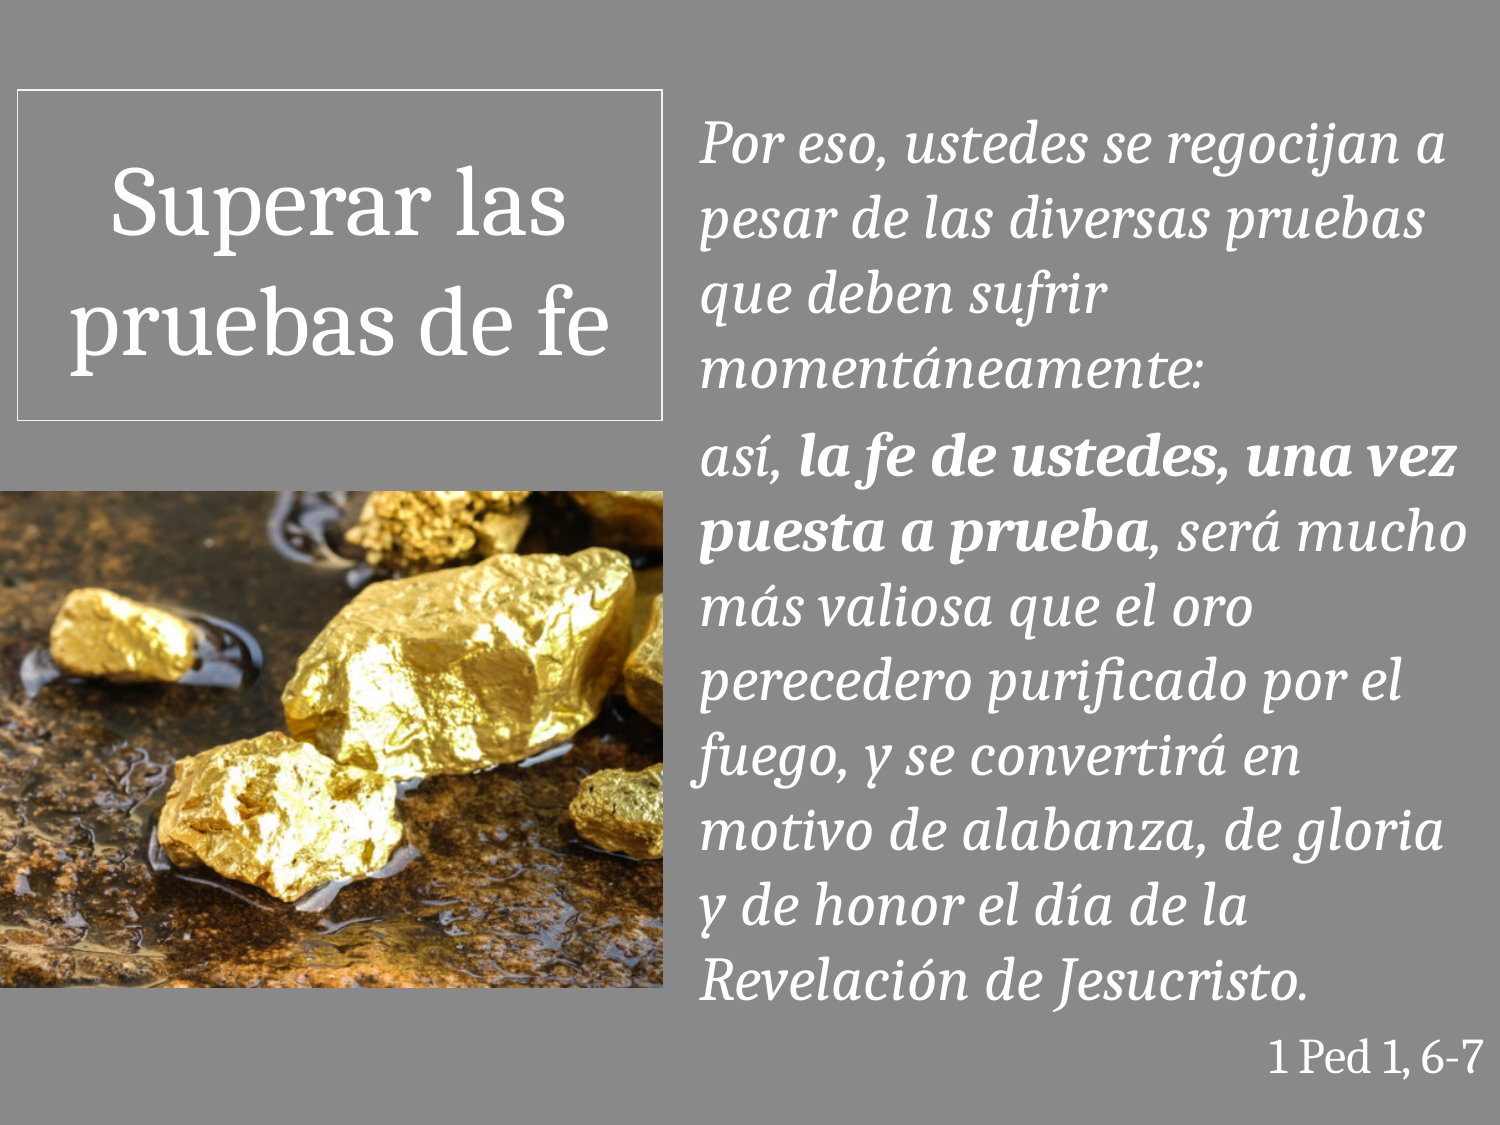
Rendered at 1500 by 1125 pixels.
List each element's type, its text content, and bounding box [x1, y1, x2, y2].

list Por eso, ustedes se regocijan a pesar de las diversas pruebas que deben sufrir momentáneamente: así, la fe de ustedes, una vez puesta a prueba, será mucho más valiosa que el oro perecedero purificado por el fuego, y se convertirá en motivo de alabanza, de gloria y de honor el día de la Revelación de Jesucristo. 1 Ped 1, 6-7 [684, 93, 1500, 1095]
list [0, 491, 663, 988]
title Superar las pruebas de fe [17, 89, 663, 421]
